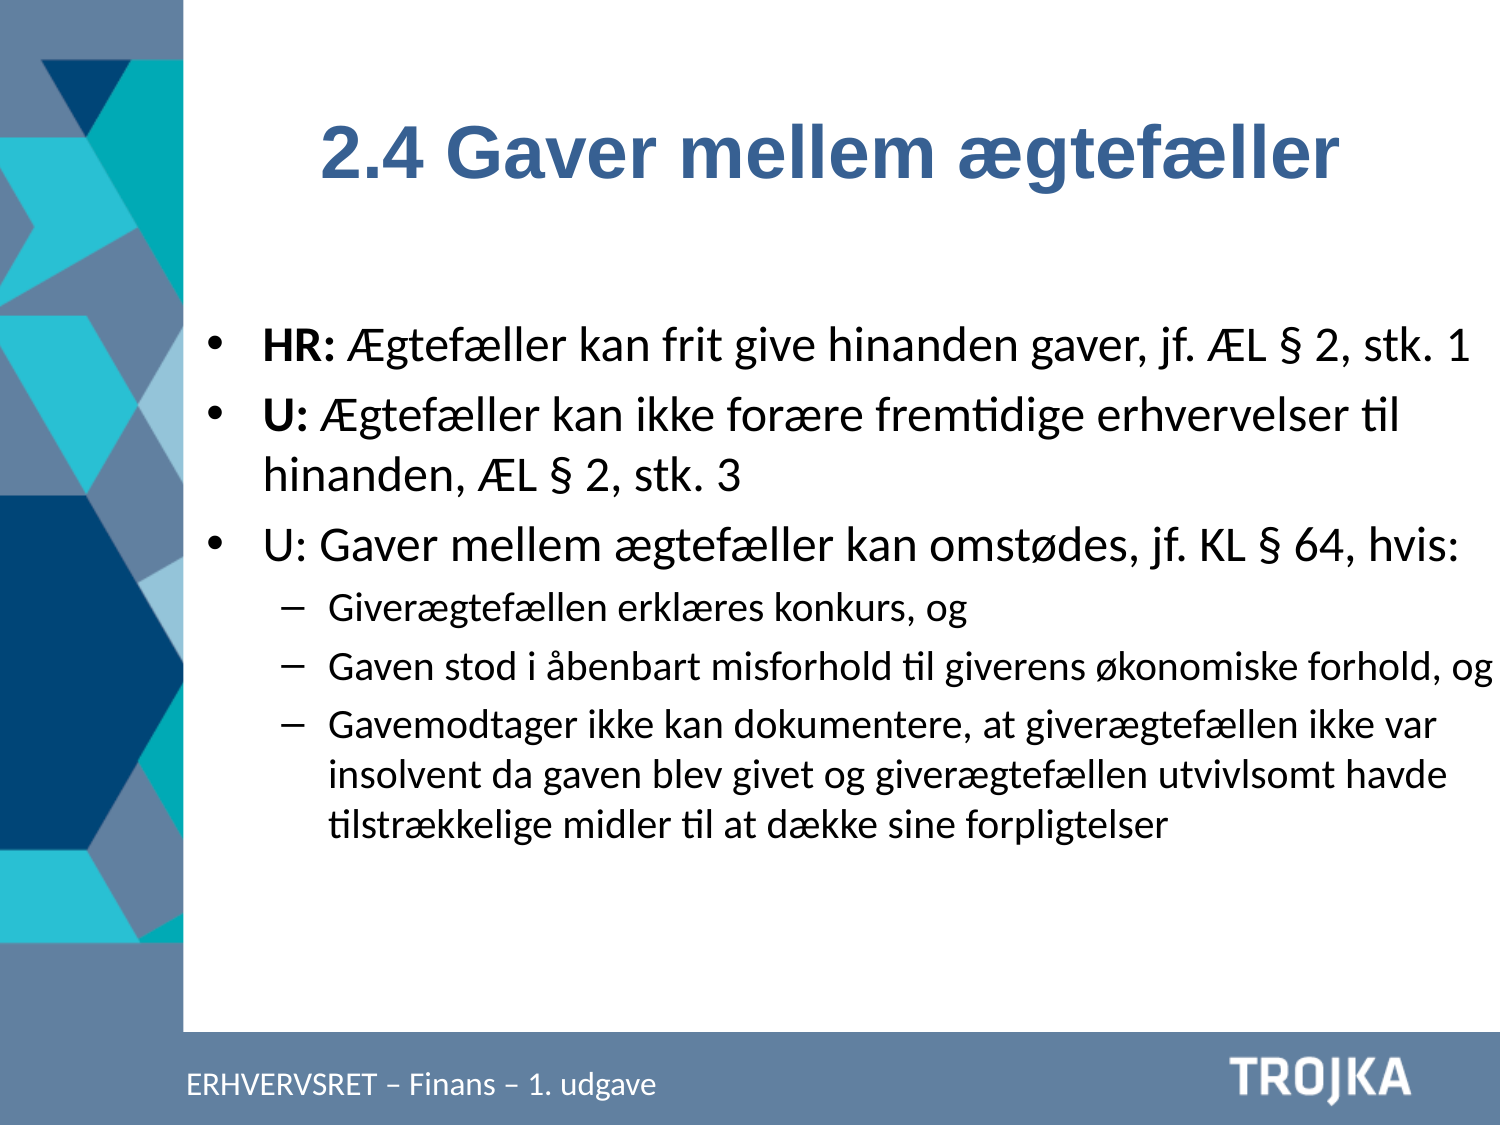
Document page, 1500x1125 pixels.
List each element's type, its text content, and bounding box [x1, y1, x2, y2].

text_box 2.4 Gaver mellem ægtefæller [155, 54, 1500, 243]
text_box HR: Ægtefæller kan frit give hinanden gaver, jf. ÆL § 2, stk. 1 U: Ægtefæller kan ikke forære fremtidige erhvervelser til hinanden, ÆL § 2, stk. 3 U: Gaver mellem ægtefæller kan omstødes, jf. KL § 64, hvis: Giverægtefællen erklæres konkurs, og Gaven stod i åbenbart misforhold til giverens økonomiske forhold, og Gavemodtager ikke kan dokumentere, at giverægtefællen ikke var insolvent da gaven blev givet og giverægtefællen utvivlsomt havde tilstrækkelige midler til at dække sine forpligtelser [191, 304, 1500, 1047]
picture [0, 0, 1500, 1125]
